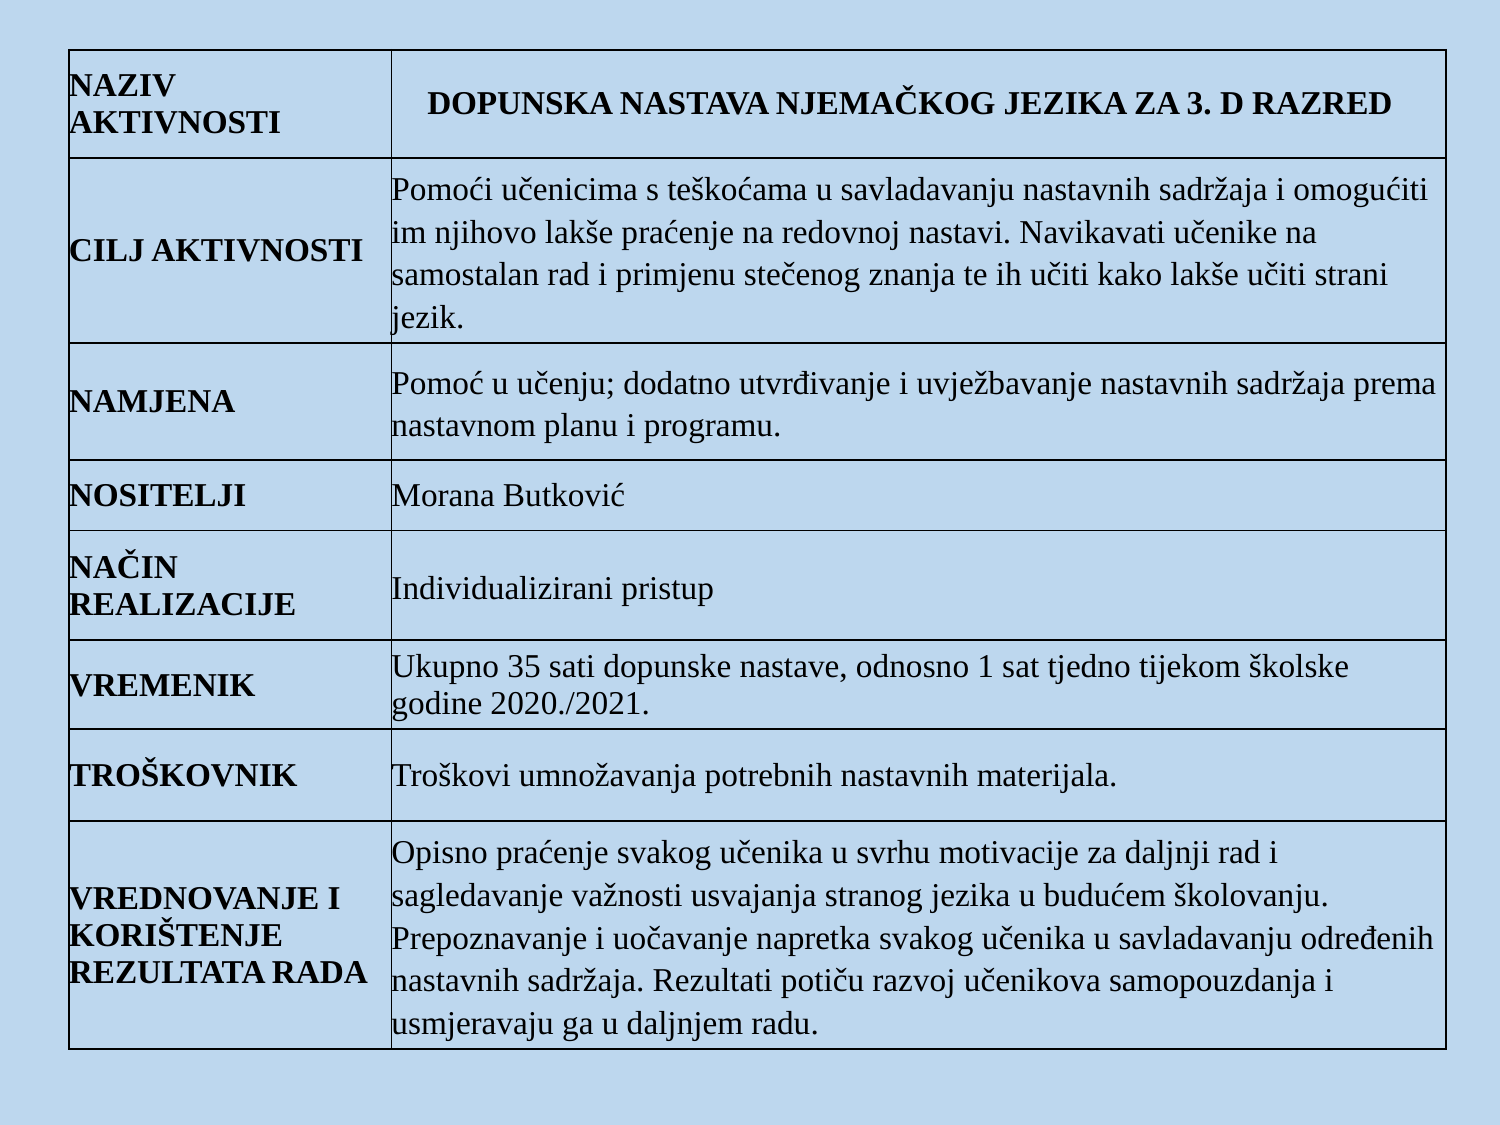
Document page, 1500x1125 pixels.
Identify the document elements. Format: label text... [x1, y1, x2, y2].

table_cell Troškovi umnožavanja potrebnih nastavnih materijala. [392, 730, 1445, 820]
table_cell Pomoći učenicima s teškoćama u savladavanju nastavnih sadržaja i omogućiti im njihovo lakše praćenje na redovnoj nastavi. Navikavati učenike na samostalan rad i primjenu stečenog znanja te ih učiti kako lakše učiti strani jezik. [392, 159, 1445, 342]
table_cell VREMENIK [70, 641, 391, 728]
table_cell CILJ AKTIVNOSTI [70, 159, 391, 342]
table_cell NAMJENA [70, 344, 391, 459]
table_cell NAČIN REALIZACIJE [70, 531, 391, 639]
table_cell Morana Butković [392, 461, 1445, 530]
table_cell TROŠKOVNIK [70, 730, 391, 820]
table_cell Ukupno 35 sati dopunske nastave, odnosno 1 sat tjedno tijekom školske godine 2020./2021. [392, 641, 1445, 728]
table_header NAZIV AKTIVNOSTI [70, 51, 391, 157]
table_cell VREDNOVANJE I KORIŠTENJE REZULTATA RADA [70, 822, 391, 1048]
table_cell Individualizirani pristup [392, 531, 1445, 639]
table_header DOPUNSKA NASTAVA NJEMAČKOG JEZIKA ZA 3. D RAZRED [392, 51, 1445, 157]
table_cell NOSITELJI [70, 461, 391, 530]
table_cell Pomoć u učenju; dodatno utvrđivanje i uvježbavanje nastavnih sadržaja prema nastavnom planu i programu. [392, 344, 1445, 459]
table_cell Opisno praćenje svakog učenika u svrhu motivacije za daljnji rad i sagledavanje važnosti usvajanja stranog jezika u budućem školovanju. Prepoznavanje i uočavanje napretka svakog učenika u savladavanju određenih nastavnih sadržaja. Rezultati potiču razvoj učenikova samopouzdanja i usmjeravaju ga u daljnjem radu. [392, 822, 1445, 1048]
